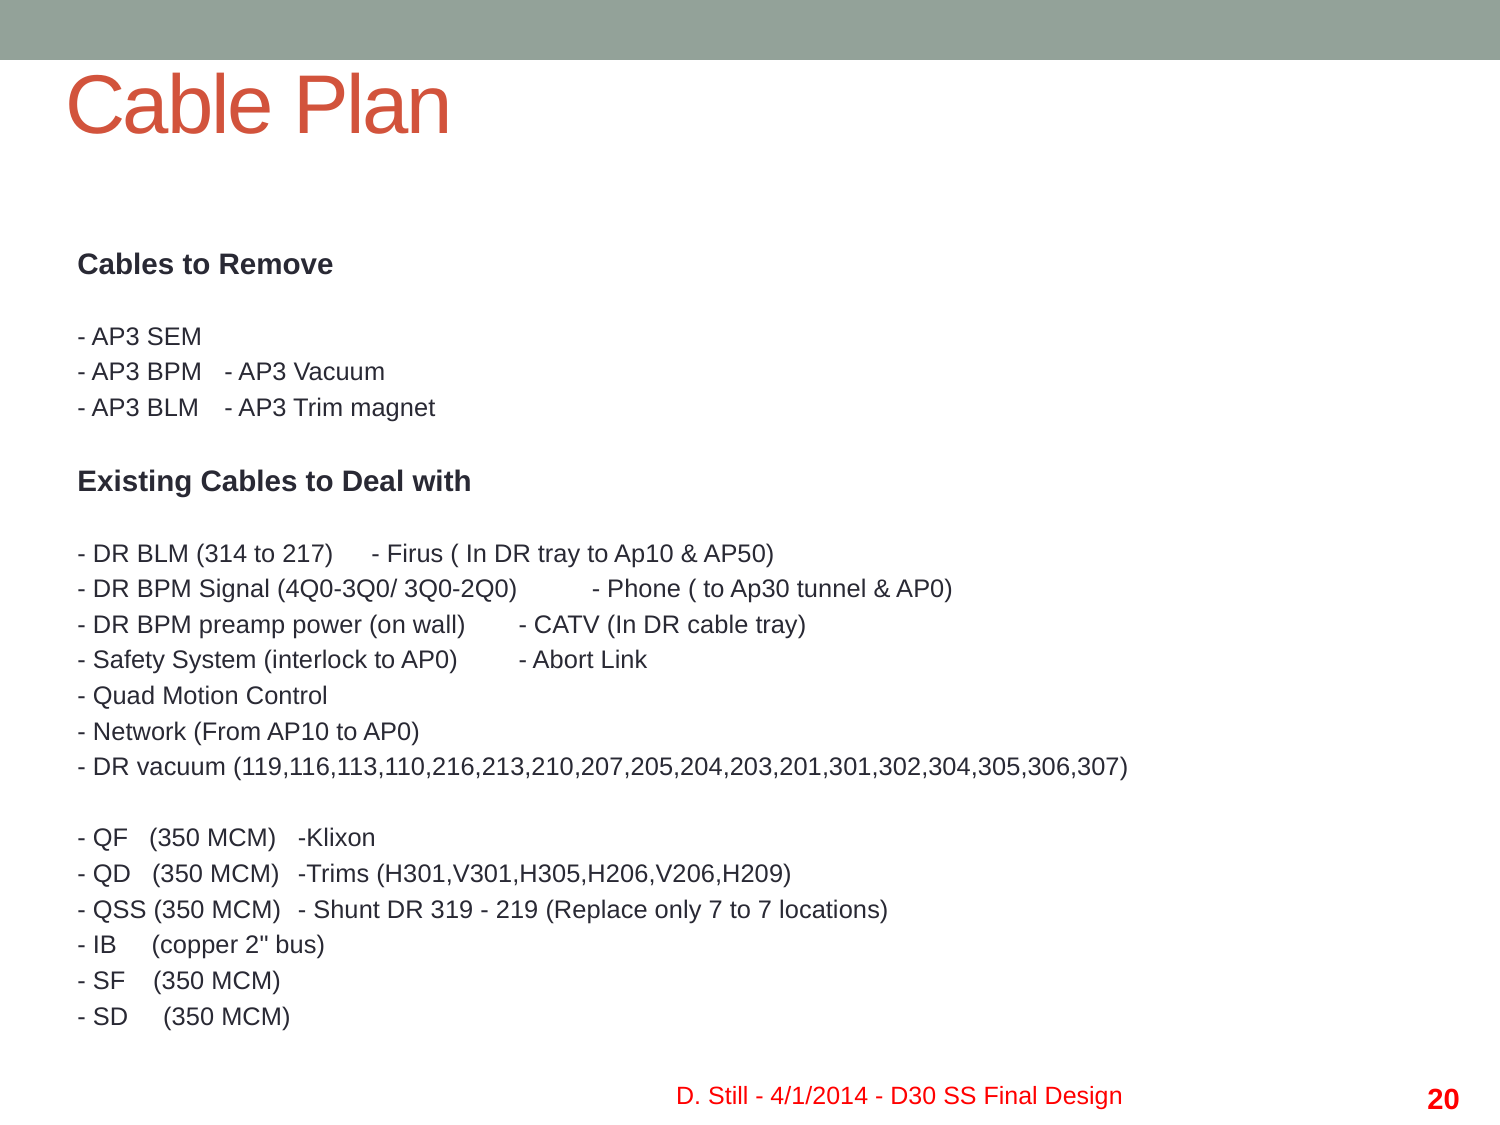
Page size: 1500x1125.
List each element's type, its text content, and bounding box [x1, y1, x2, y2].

footer D. Still - 4/1/2014 - D30 SS Final Design [562, 1068, 1238, 1122]
slide_number 20 [1299, 1071, 1475, 1125]
list Cables to Remove - AP3 SEM - AP3 BPM - AP3 Vacuum - AP3 BLM - AP3 Trim magnet Existing Cables to Deal with - DR BLM (314 to 217) - Firus ( In DR tray to Ap10 & AP50) - DR BPM Signal (4Q0-3Q0/ 3Q0-2Q0) - Phone ( to Ap30 tunnel & AP0) - DR BPM preamp power (on wall) - CATV (In DR cable tray) - Safety System (interlock to AP0) - Abort Link - Quad Motion Control - Network (From AP10 to AP0) - DR vacuum (119,116,113,110,216,213,210,207,205,204,203,201,301,302,304,305,306,307) - QF (350 MCM) -Klixon - QD (350 MCM) -Trims (H301,V301,H305,H206,V206,H209) - QSS (350 MCM) - Shunt DR 319 - 219 (Replace only 7 to 7 locations) - IB (copper 2" bus) - SF (350 MCM) - SD (350 MCM) [62, 237, 1413, 1038]
title Cable Plan [50, 37, 1400, 163]
